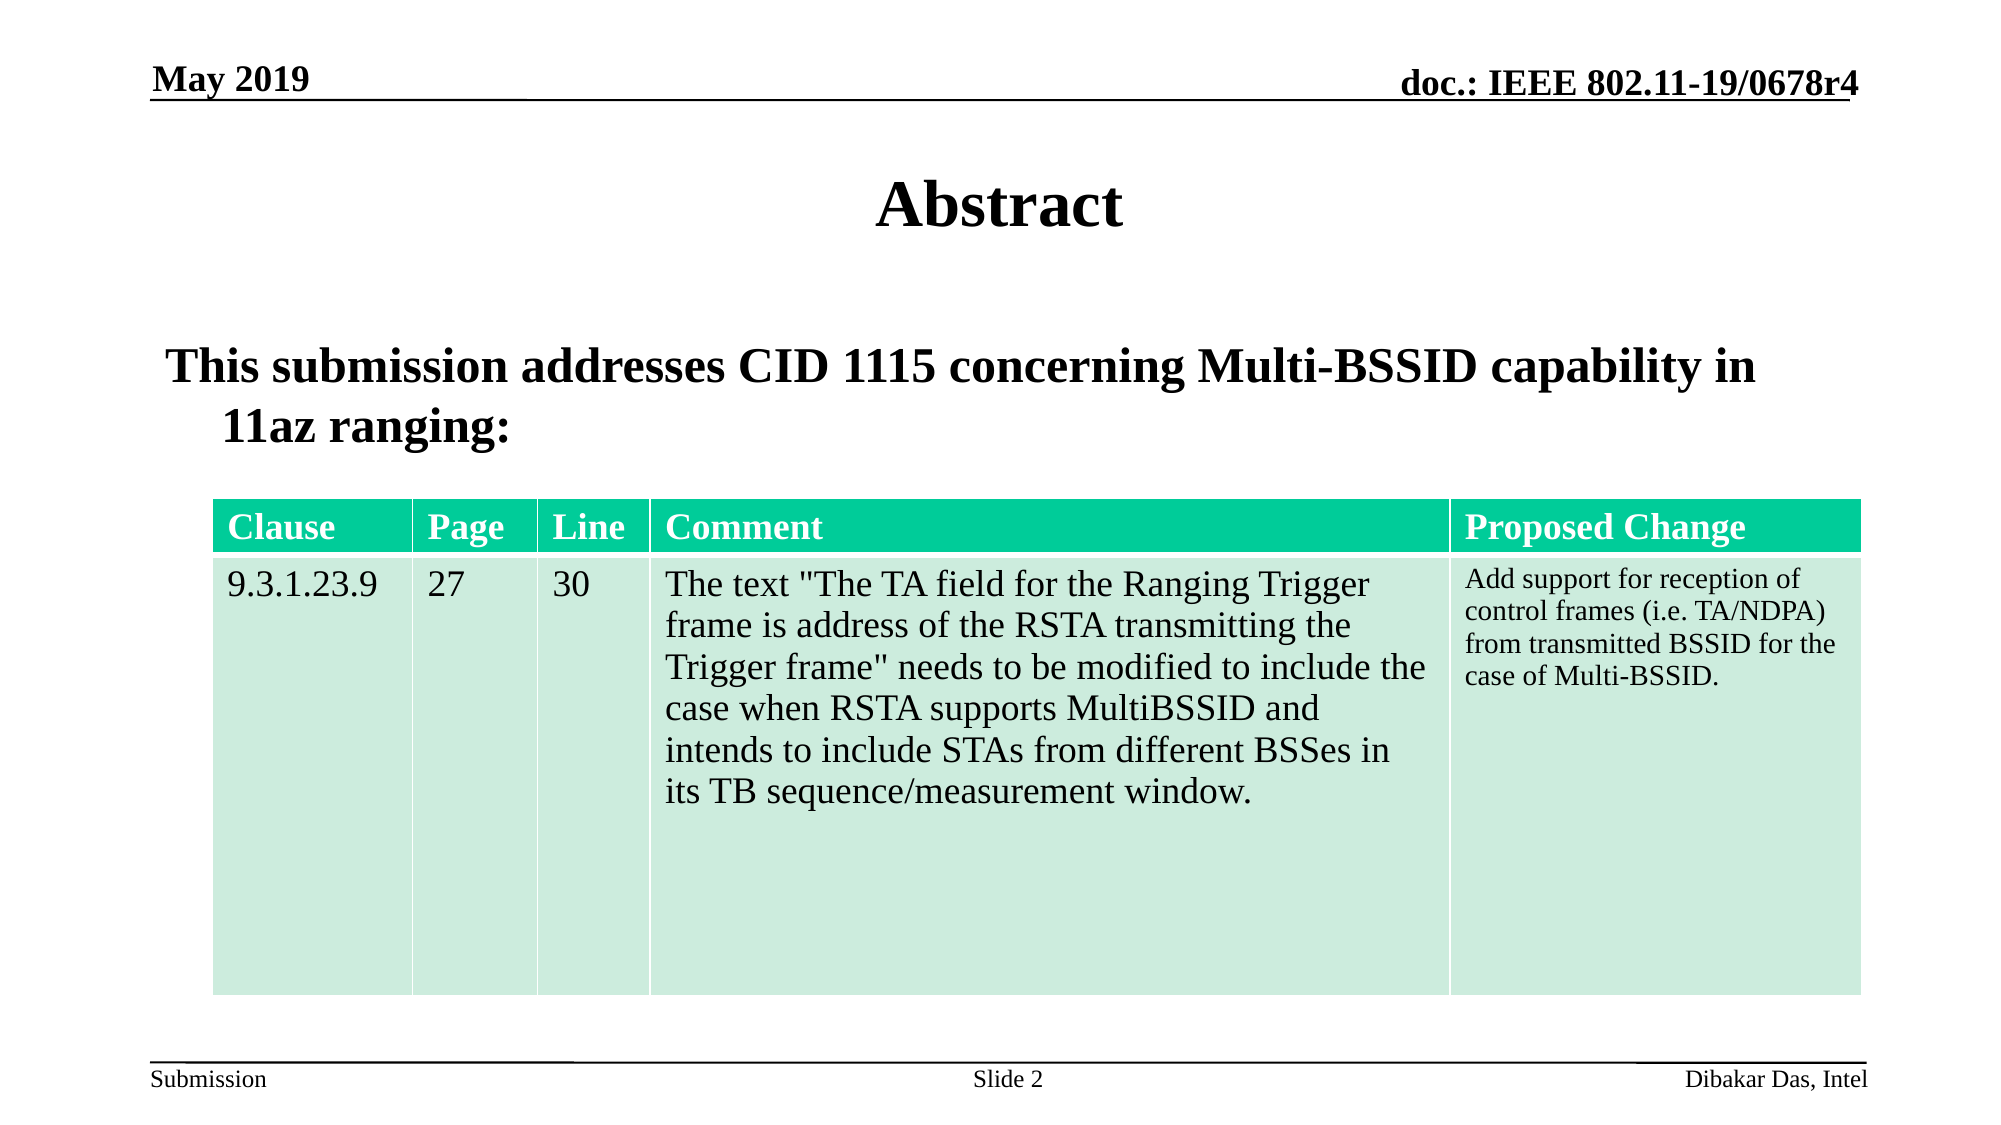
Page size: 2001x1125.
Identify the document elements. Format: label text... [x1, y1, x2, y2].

list This submission addresses CID 1115 concerning Multi-BSSID capability in 11az ranging: [149, 324, 1850, 1000]
table_header Comment [651, 499, 1449, 552]
footer Dibakar Das, Intel [1171, 1061, 1869, 1093]
table_cell 9.3.1.23.9 [213, 558, 412, 995]
table_header Line [538, 499, 649, 552]
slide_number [152, 54, 563, 100]
title Abstract [149, 112, 1850, 288]
table_header Clause [213, 499, 412, 552]
table_cell 30 [538, 558, 649, 995]
table_cell Add support for reception of control frames (i.e. TA/NDPA) from transmitted BSSID for the case of Multi-BSSID. [1451, 558, 1861, 995]
table_cell 27 [413, 558, 537, 995]
slide_number Slide 2 [950, 1061, 1067, 1123]
table_cell The text "The TA field for the Ranging Trigger frame is address of the RSTA transmitting the Trigger frame" needs to be modified to include the case when RSTA supports MultiBSSID and intends to include STAs from different BSSes in its TB sequence/measurement window. [651, 558, 1449, 995]
table_header Page [413, 499, 537, 552]
table_header Proposed Change [1451, 499, 1861, 552]
